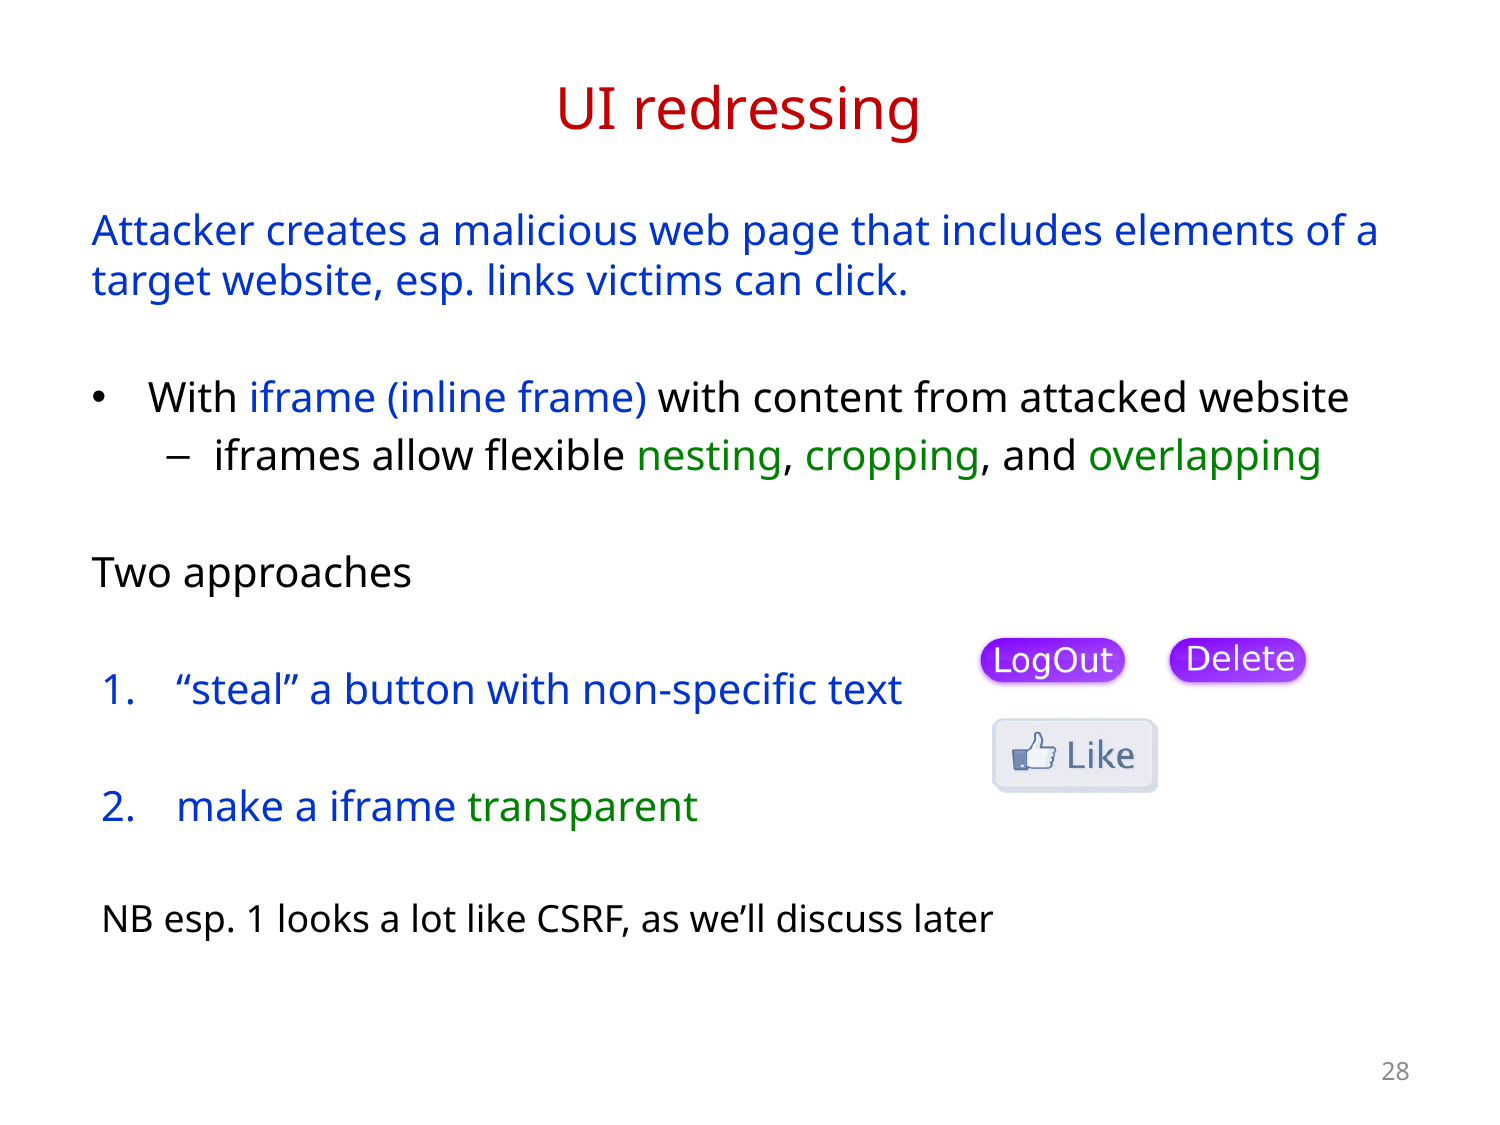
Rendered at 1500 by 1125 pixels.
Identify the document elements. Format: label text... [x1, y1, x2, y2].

picture [991, 710, 1159, 795]
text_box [974, 632, 1312, 690]
list Attacker creates a malicious web page that includes elements of a target website, esp. links victims can click. With iframe (inline frame) with content from attacked website iframes allow flexible nesting, cropping, and overlapping Two approaches “steal” a button with non-specific text make a iframe transparent NB esp. 1 looks a lot like CSRF, as we’ll discuss later [76, 196, 1427, 994]
title UI redressing [76, 30, 1427, 183]
slide_number 28 [1074, 1042, 1425, 1103]
